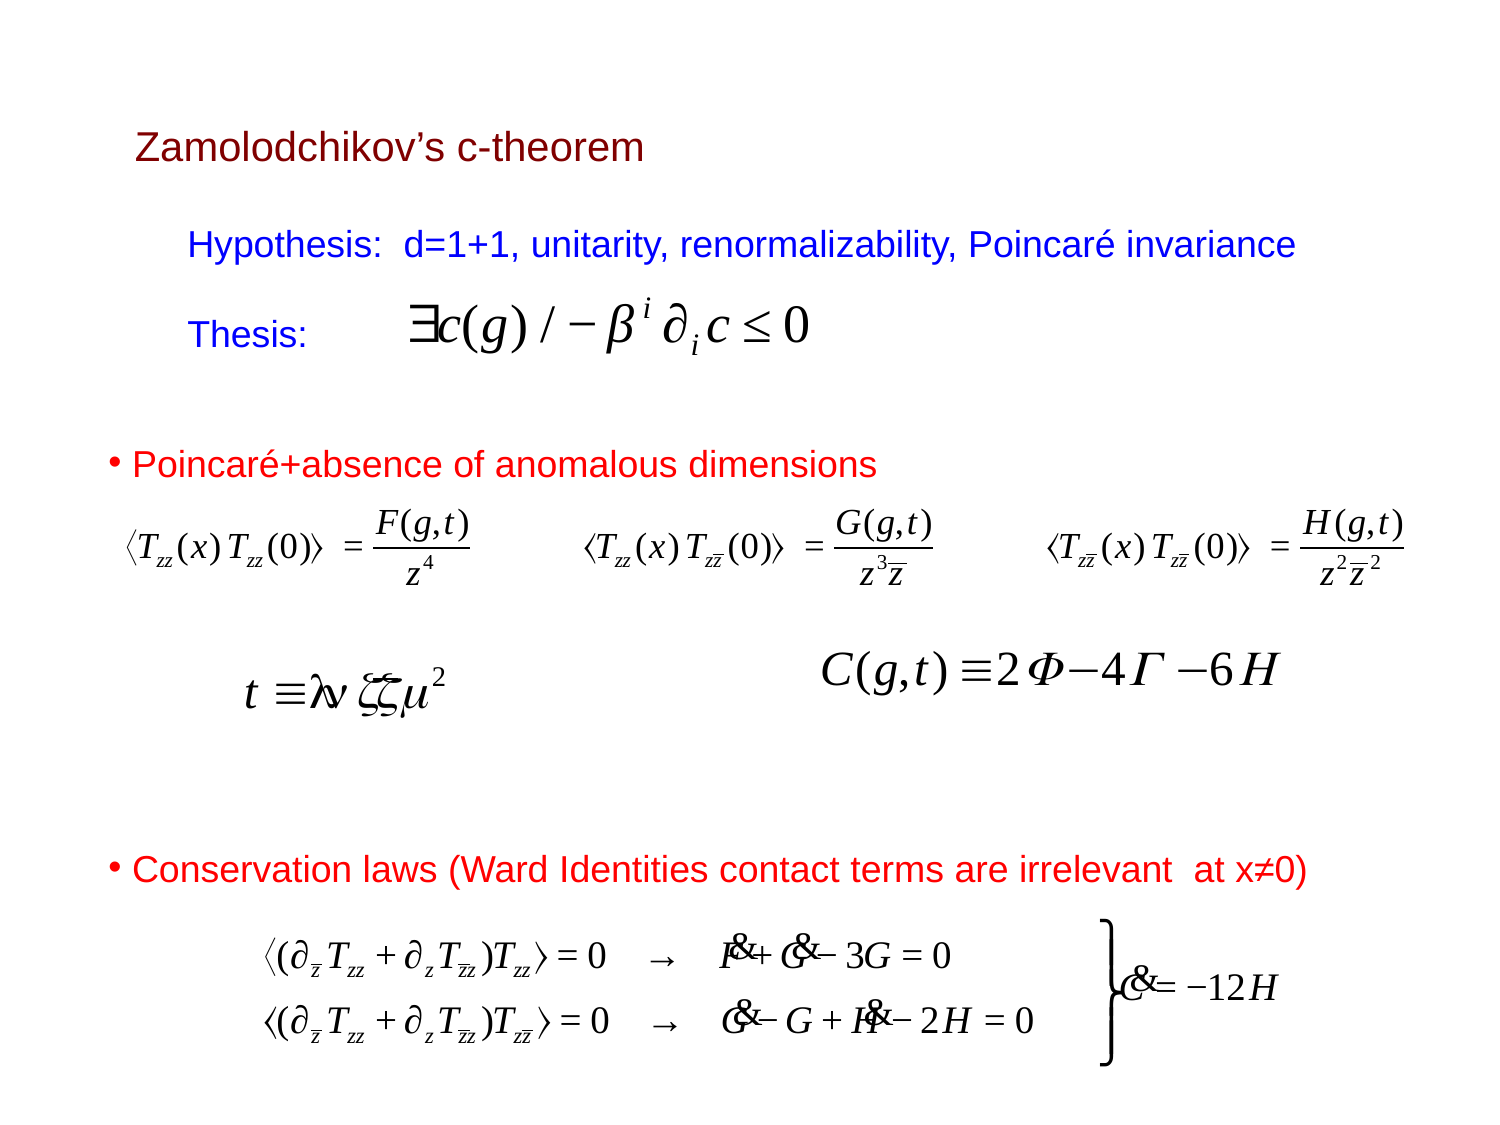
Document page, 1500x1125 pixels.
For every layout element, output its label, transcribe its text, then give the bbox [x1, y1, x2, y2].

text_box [119, 499, 1414, 596]
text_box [399, 283, 820, 366]
text_box Zamolodchikov’s c-theorem Hypothesis: d=1+1, unitarity, renormalizability, Poincaré invariance Thesis: [120, 112, 1450, 363]
text_box Poincaré+absence of anomalous dimensions Conservation laws (Ward Identities contact terms are irrelevant at x≠0) [93, 432, 1324, 897]
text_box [813, 644, 1290, 707]
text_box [237, 912, 1290, 1069]
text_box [237, 655, 456, 730]
